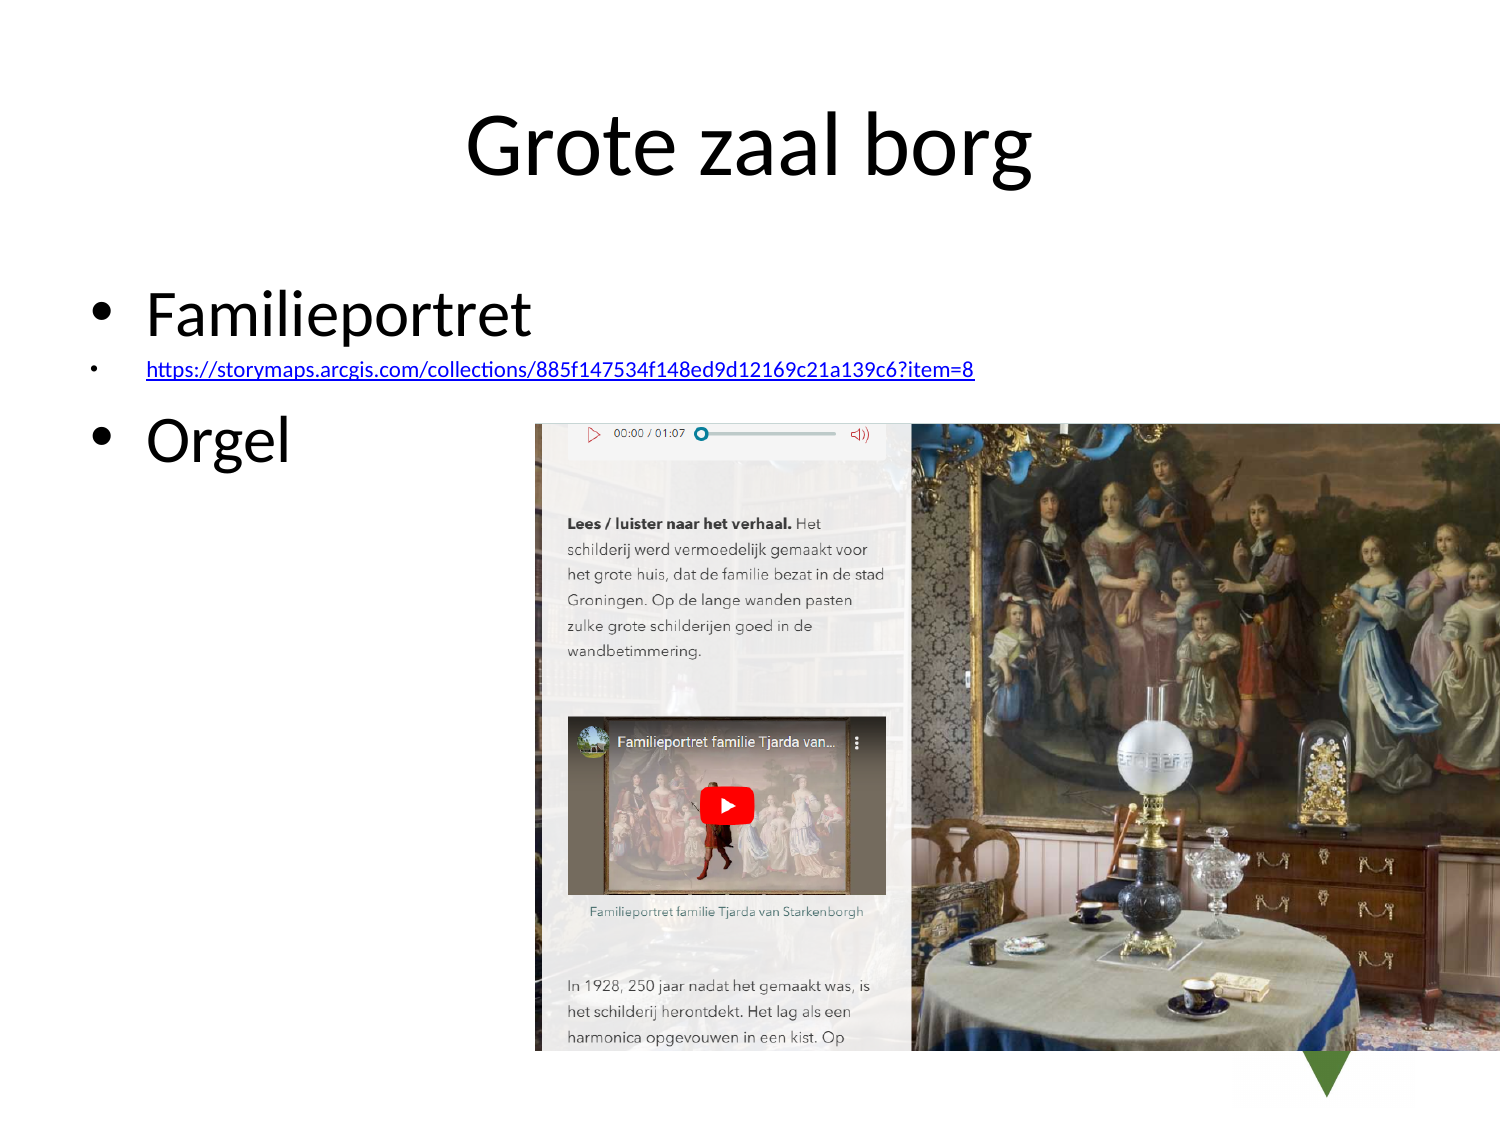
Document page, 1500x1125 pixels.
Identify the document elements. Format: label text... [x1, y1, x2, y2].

title Grote zaal borg [75, 45, 1425, 233]
picture [535, 422, 1500, 1108]
list Familieportret https://storymaps.arcgis.com/collections/885f147534f148ed9d12169c21a139c6?item=8 Orgel [75, 262, 1425, 1005]
